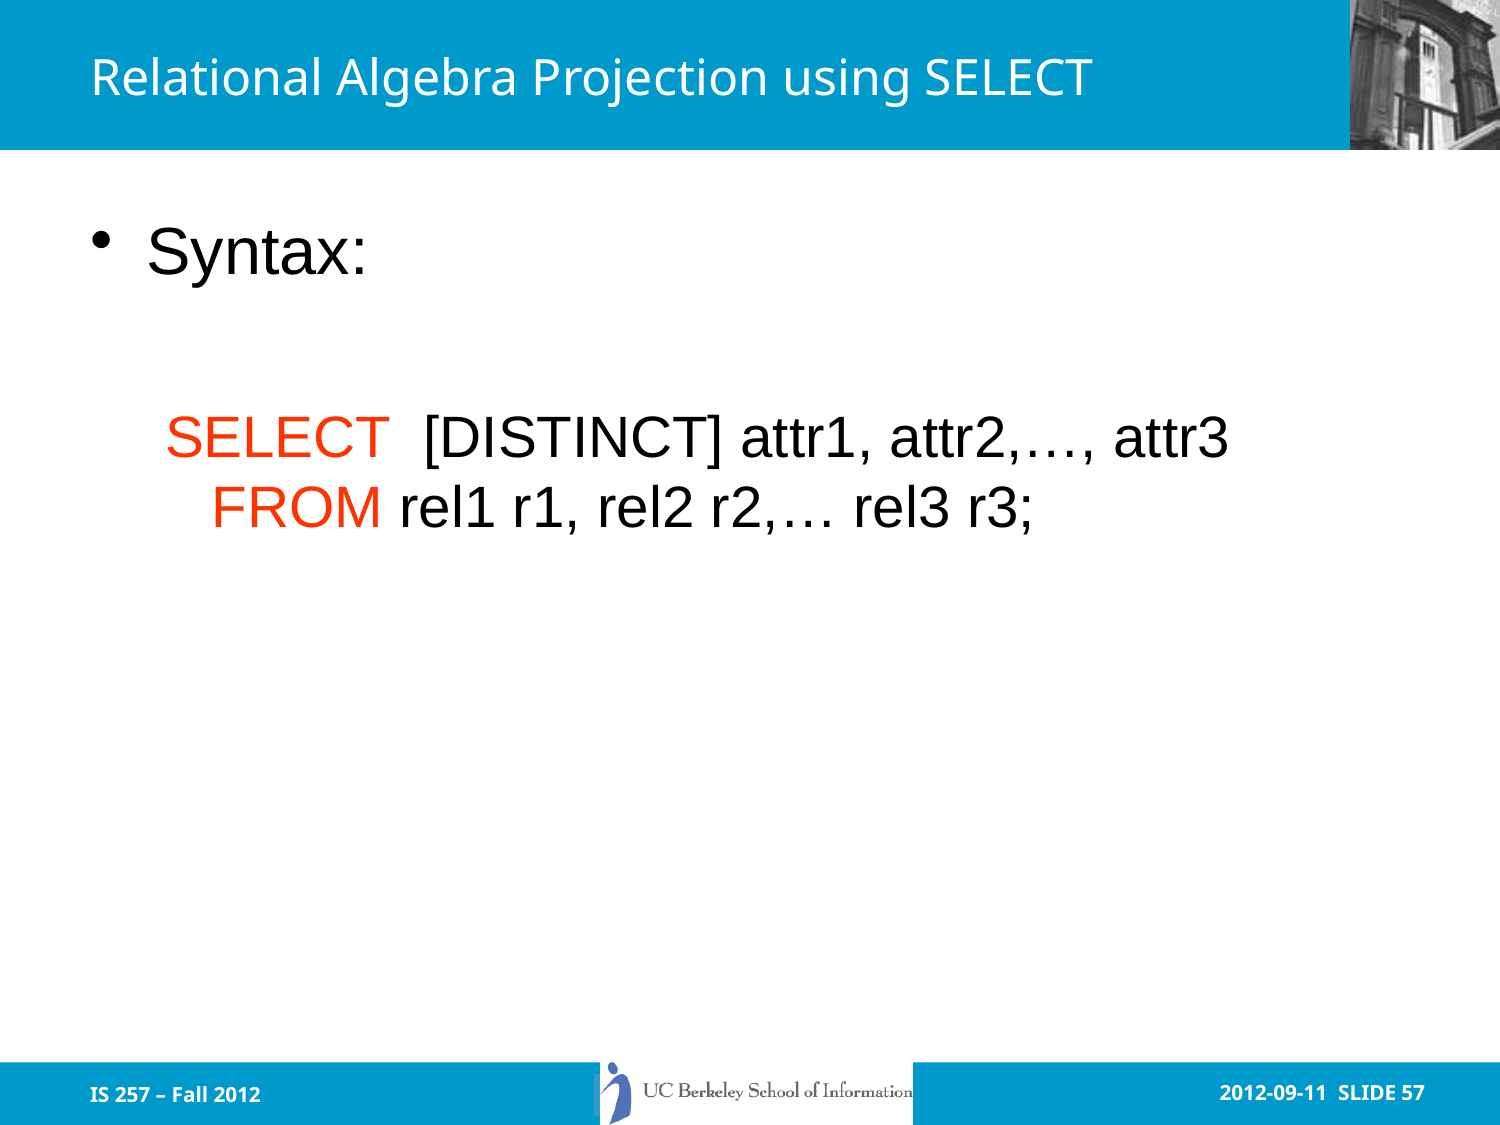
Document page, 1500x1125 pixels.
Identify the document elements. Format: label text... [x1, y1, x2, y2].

title Relational Algebra Projection using SELECT [75, 0, 1350, 150]
picture [1351, 0, 1500, 150]
list Syntax: SELECT [DISTINCT] attr1, attr2,…, attr3 FROM rel1 r1, rel2 r2,… rel3 r3; [75, 200, 1425, 1013]
picture [594, 1062, 912, 1125]
slide_number IS 257 – Fall 2012 [75, 1062, 388, 1125]
